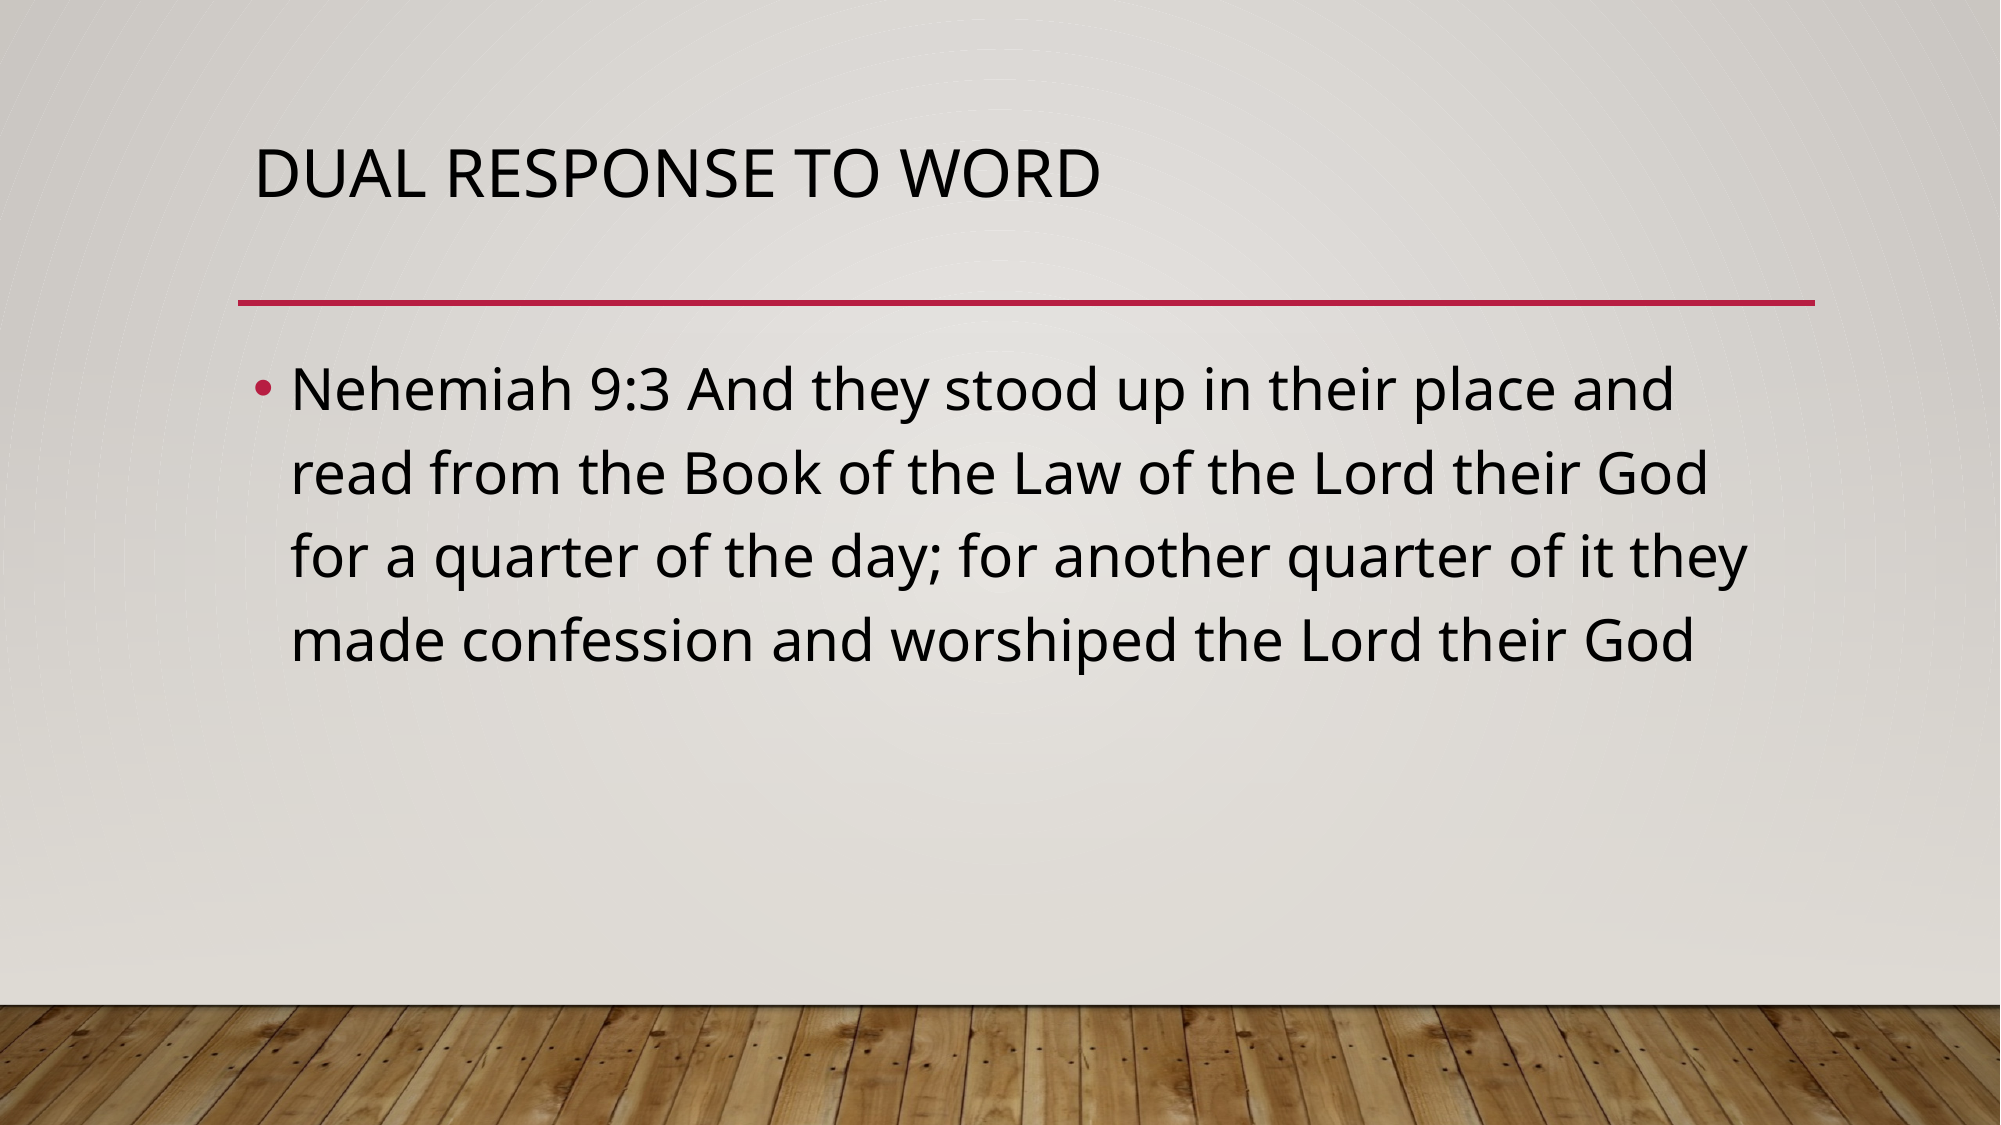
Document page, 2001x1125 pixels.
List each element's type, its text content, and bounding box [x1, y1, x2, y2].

picture [0, 1005, 2000, 1125]
list Nehemiah 9:3 And they stood up in their place and read from the Book of the Law of the Lord their God for a quarter of the day; for another quarter of it they made confession and worshiped the Lord their God [238, 330, 1814, 897]
title Dual response to word [238, 131, 1814, 305]
